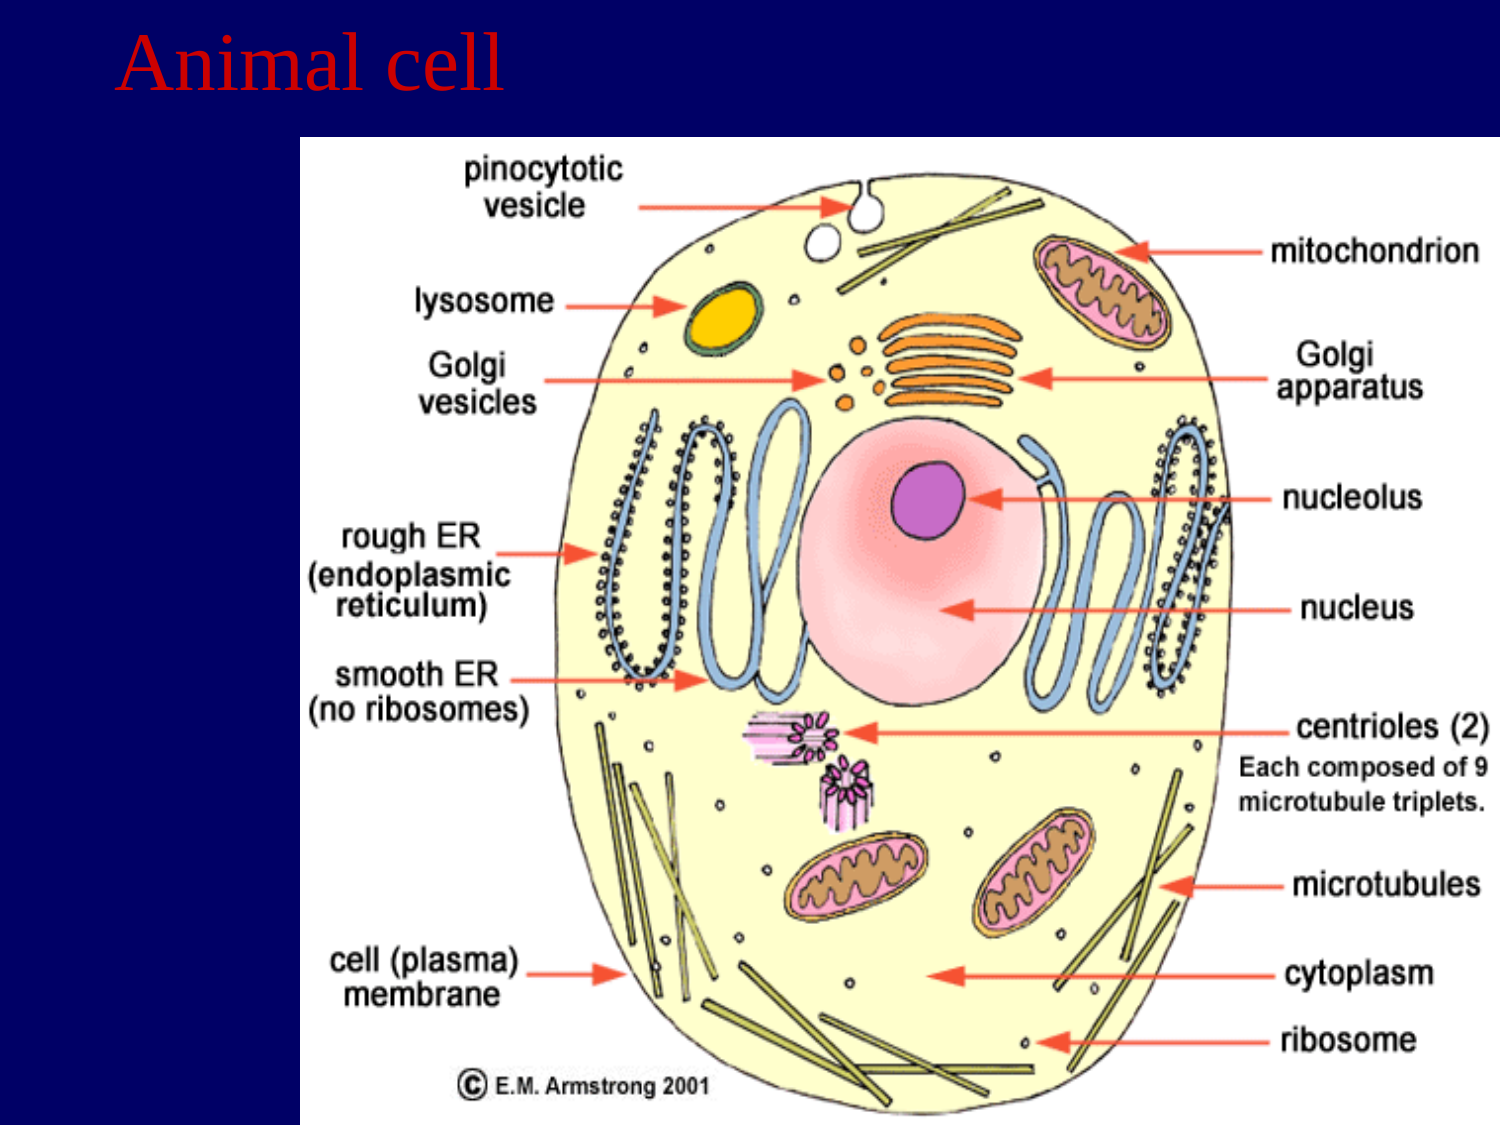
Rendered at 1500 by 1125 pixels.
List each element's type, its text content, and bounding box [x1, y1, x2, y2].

text_box Animal cell [99, 0, 888, 115]
picture [299, 137, 1500, 1125]
